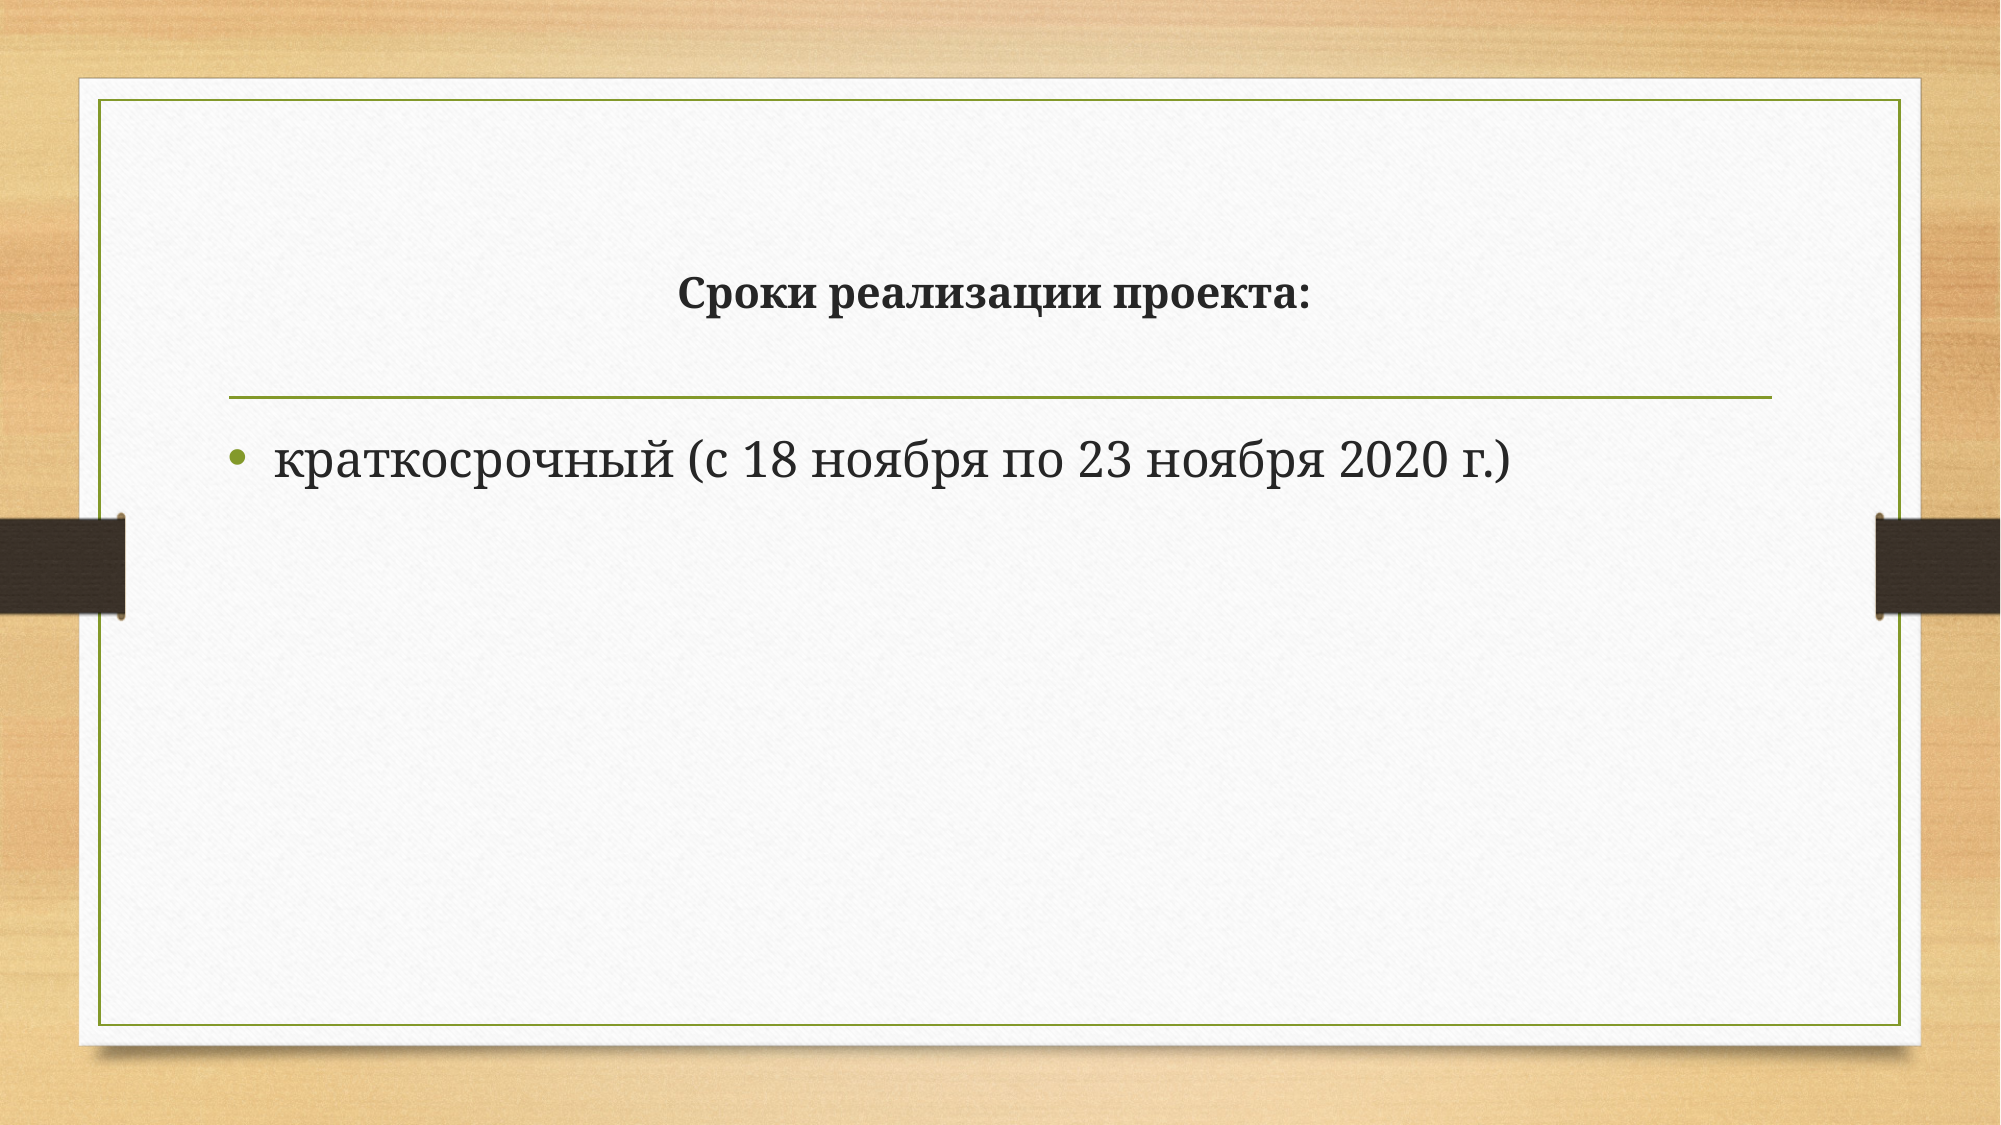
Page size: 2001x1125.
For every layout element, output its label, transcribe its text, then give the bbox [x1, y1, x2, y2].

picture [0, 0, 2001, 1125]
title Сроки реализации проекта: [212, 257, 1788, 325]
list краткосрочный (с 18 ноября по 23 ноября 2020 г.) [212, 419, 1788, 964]
